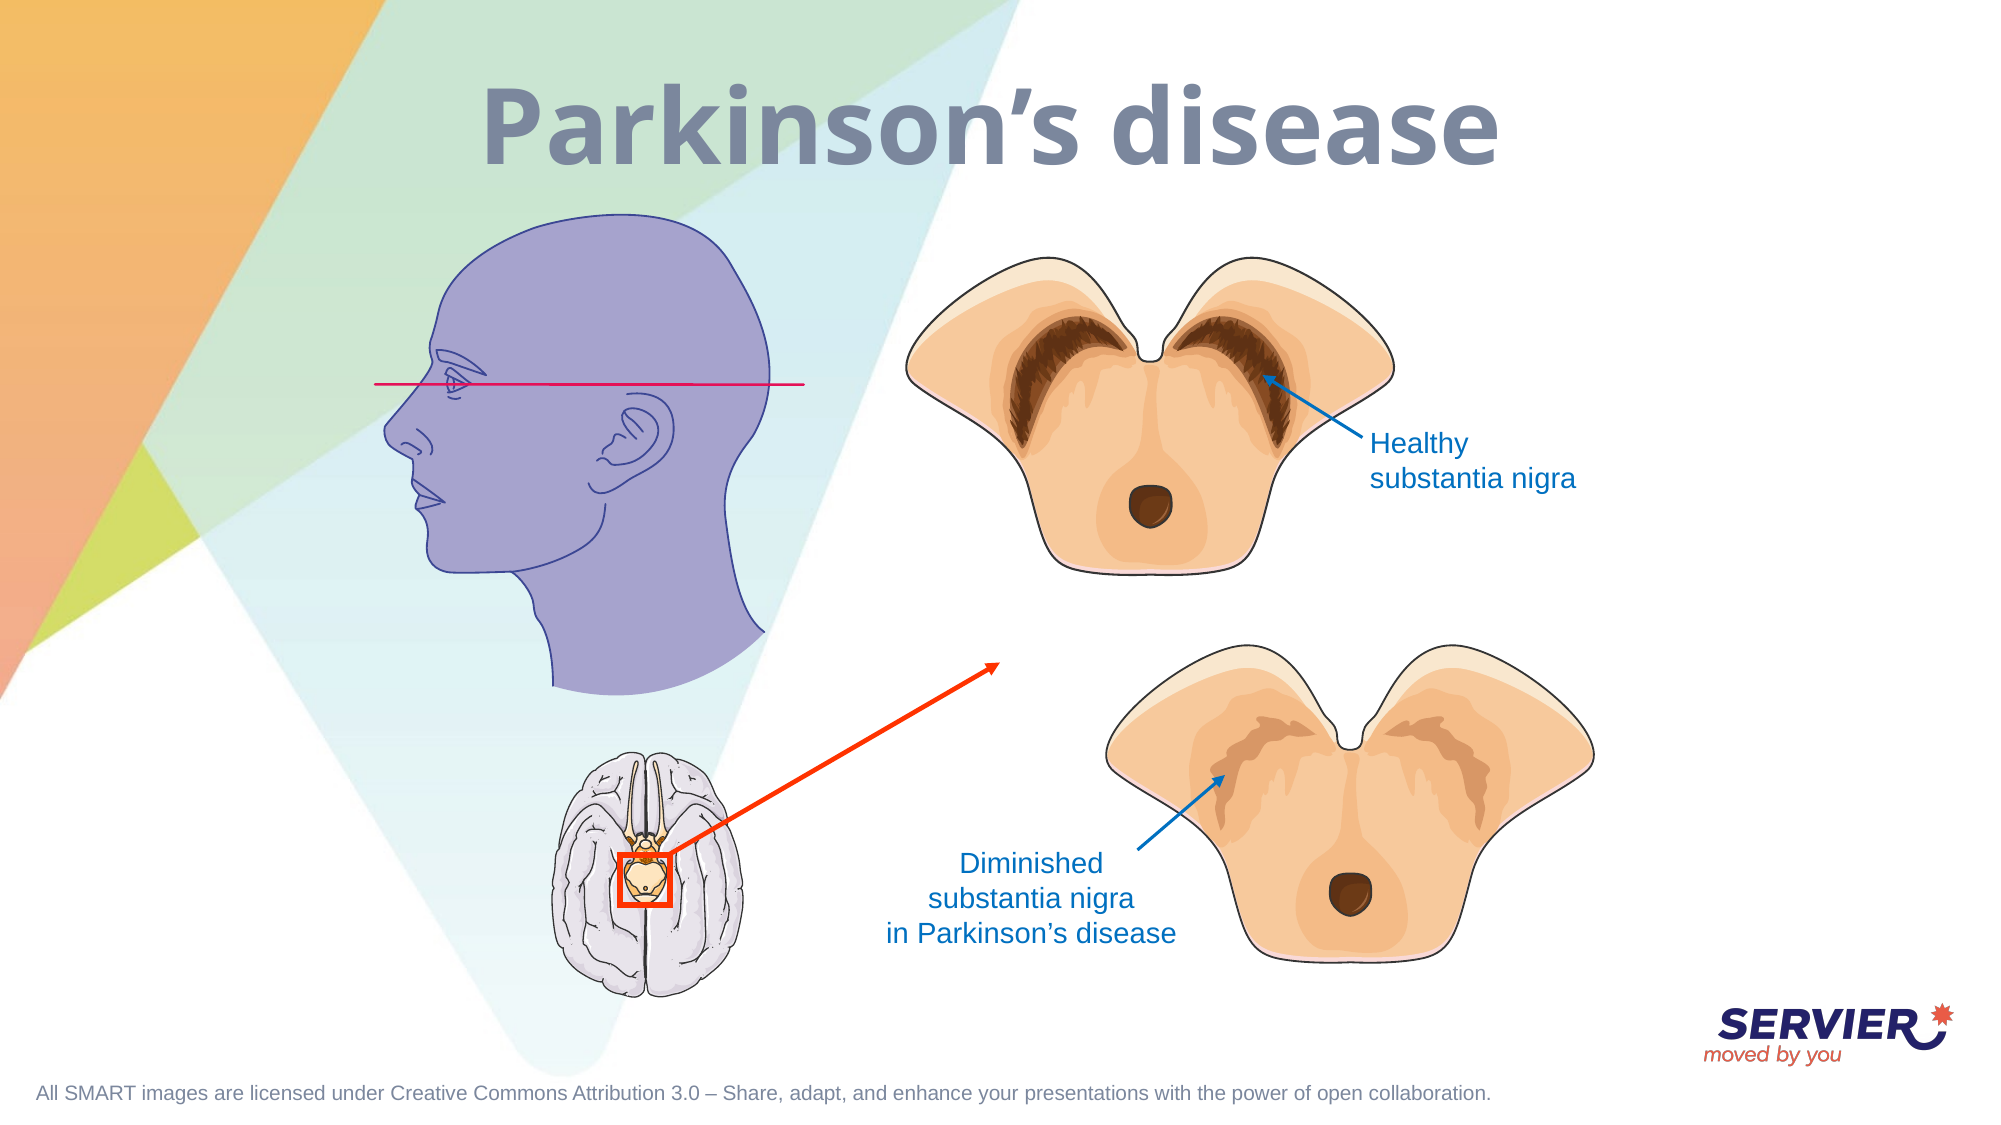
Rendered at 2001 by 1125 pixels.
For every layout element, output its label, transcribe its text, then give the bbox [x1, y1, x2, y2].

title Parkinson’s disease [54, 12, 1926, 232]
text_box Diminished substantia nigra in Parkinson’s disease [871, 837, 1069, 958]
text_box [374, 187, 804, 725]
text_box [549, 749, 746, 1001]
text_box [750, 662, 1000, 808]
picture [0, 0, 2001, 1125]
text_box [1074, 637, 1626, 966]
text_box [874, 249, 1426, 578]
text_box Healthy substantia nigra [1429, 417, 1592, 502]
